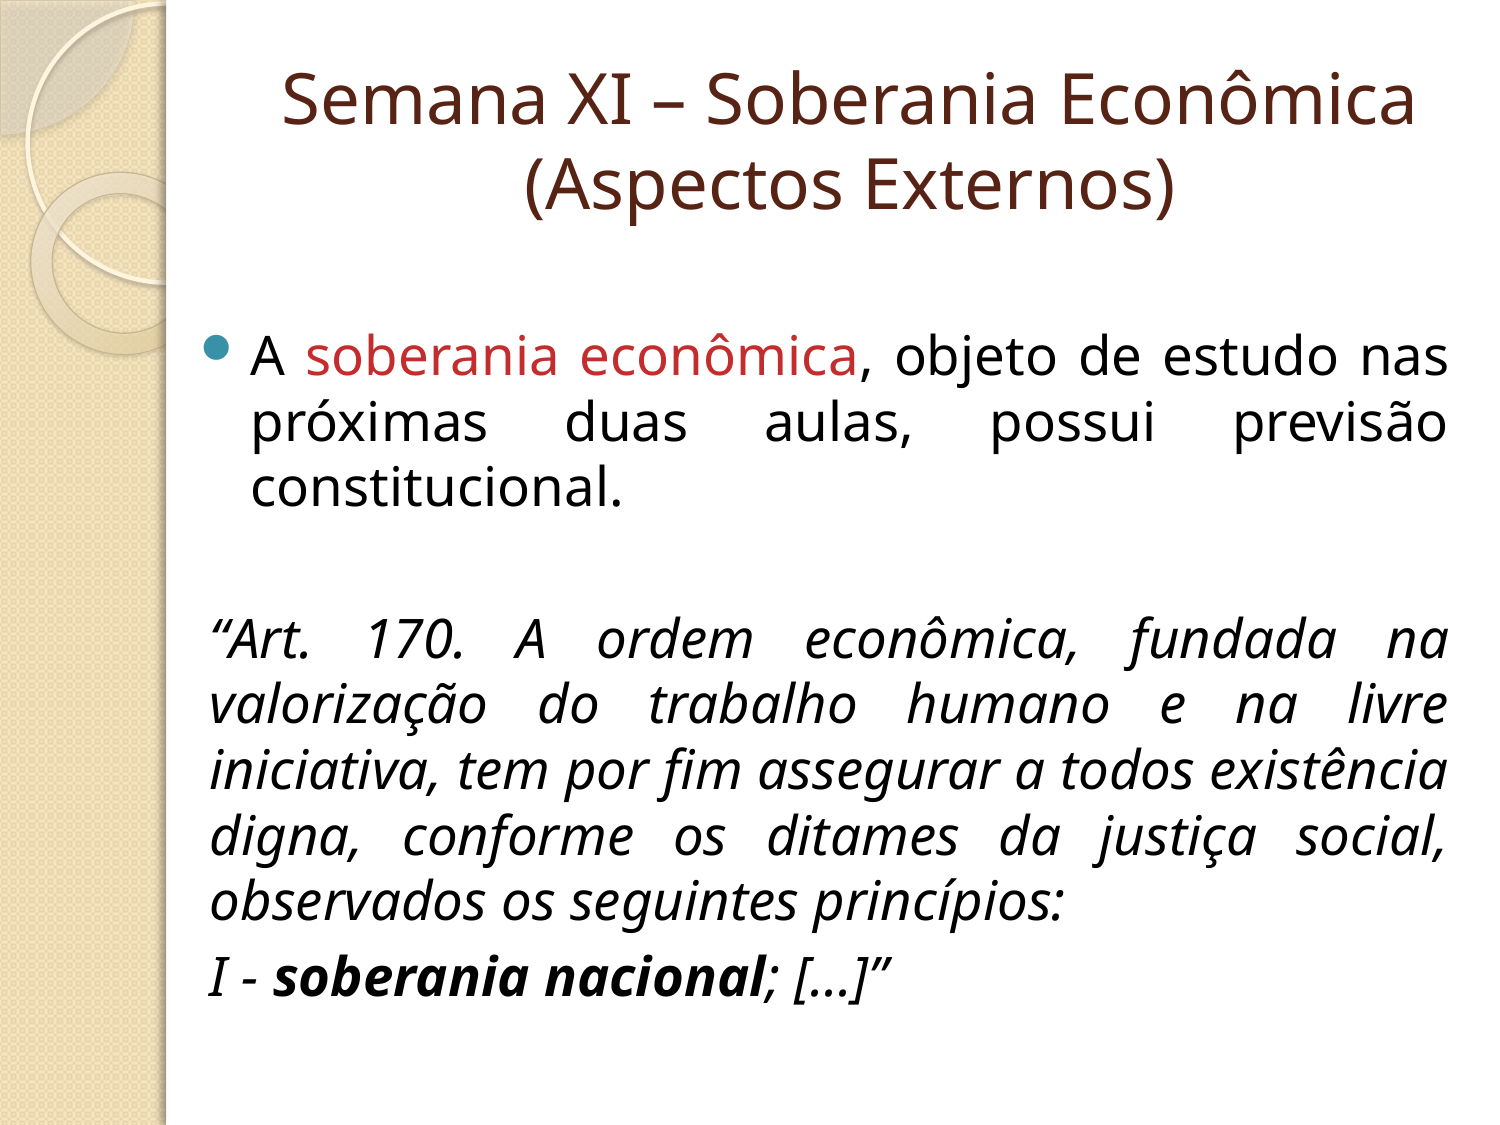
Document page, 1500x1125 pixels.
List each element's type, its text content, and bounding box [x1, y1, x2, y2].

list A soberania econômica, objeto de estudo nas próximas duas aulas, possui previsão constitucional. “Art. 170. A ordem econômica, fundada na valorização do trabalho humano e na livre iniciativa, tem por fim assegurar a todos existência digna, conforme os ditames da justiça social, observados os seguintes princípios: I - soberania nacional; [...]” [183, 237, 1466, 1025]
title Semana XI – Soberania Econômica (Aspectos Externos) [235, 45, 1466, 233]
